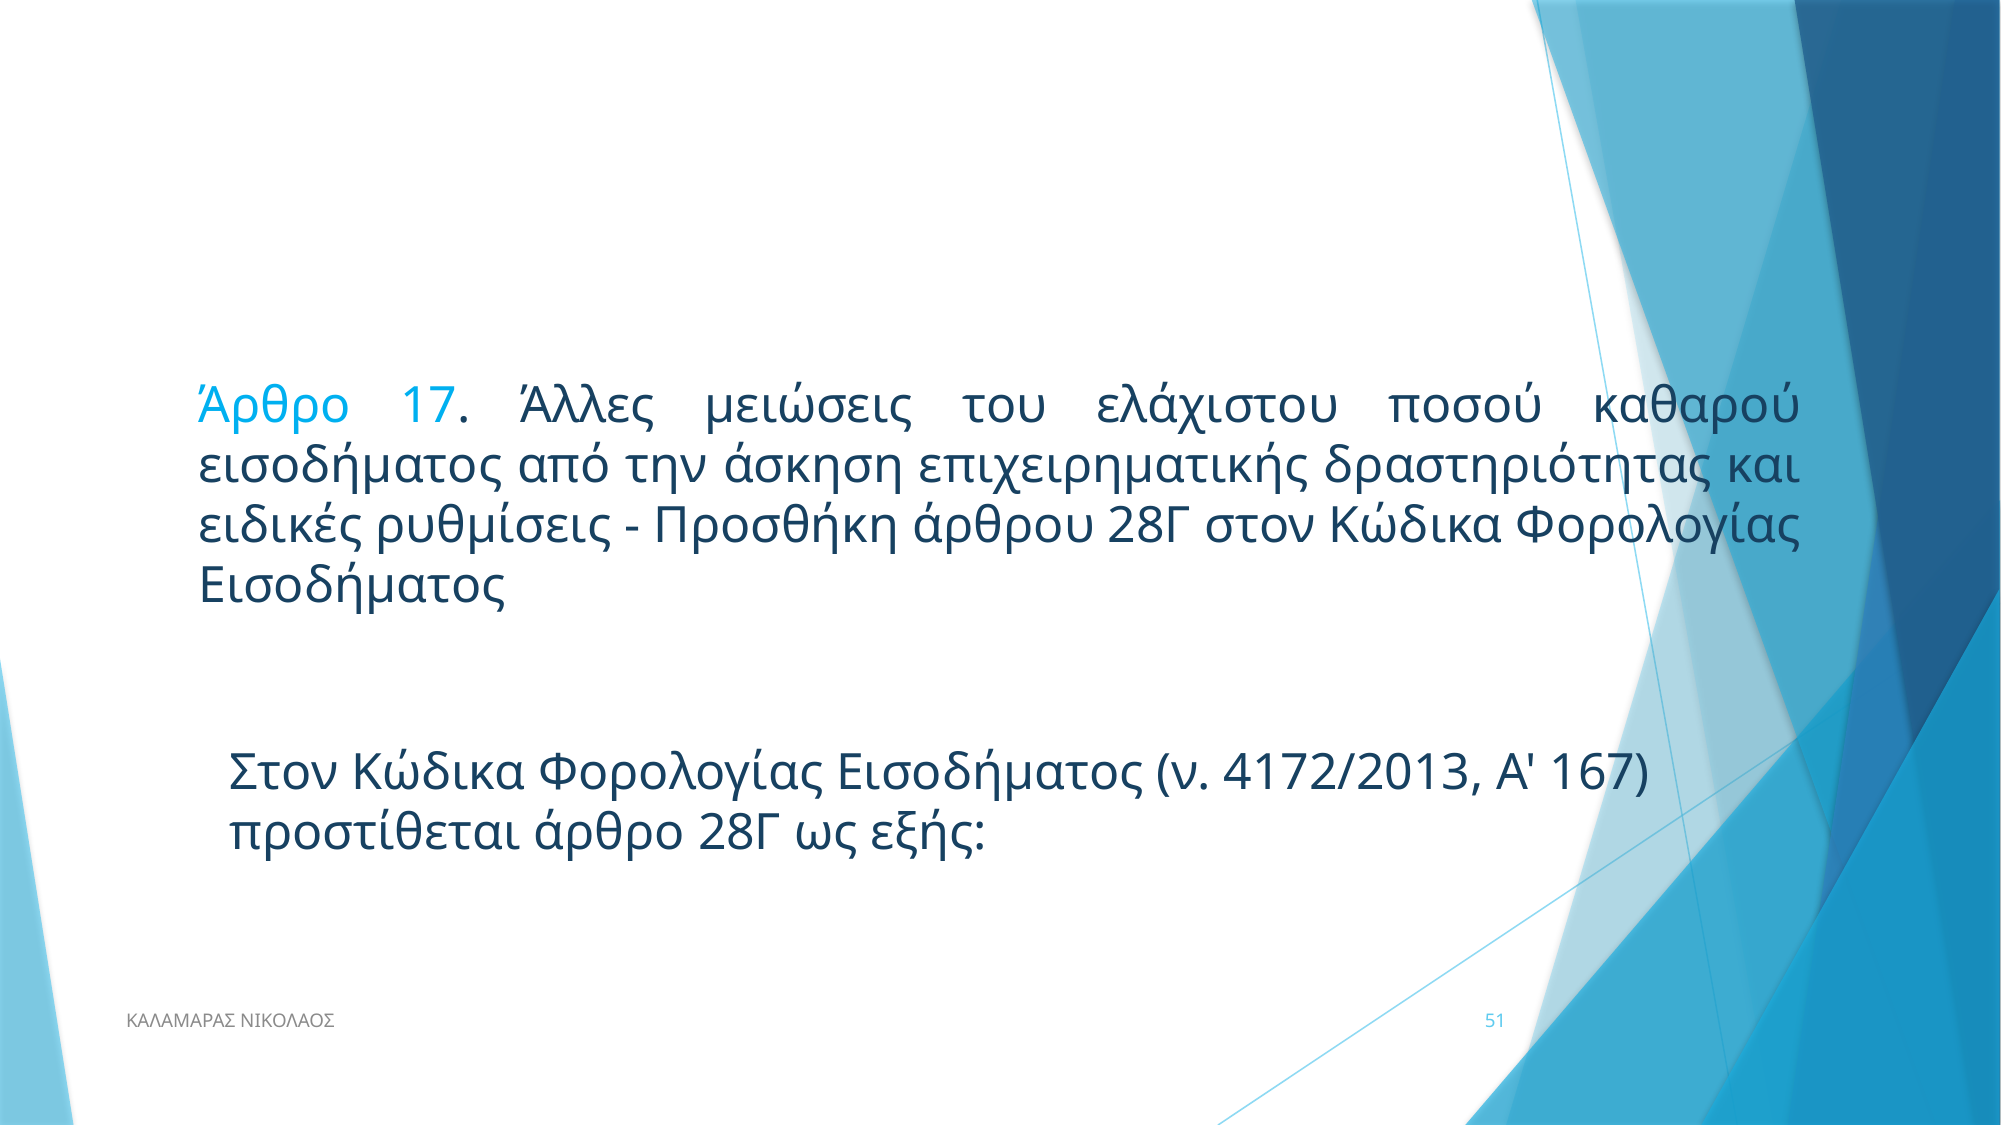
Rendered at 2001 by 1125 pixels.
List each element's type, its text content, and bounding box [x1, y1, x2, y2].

footer ΚΑΛΑΜΑΡΑΣ ΝΙΚΟΛΑΟΣ [111, 991, 1145, 1051]
slide_number 51 [1409, 991, 1522, 1051]
text_box Στον Κώδικα Φορολογίας Εισοδήματος (ν. 4172/2013, Α' 167) προστίθεται άρθρο 28Γ ως εξής: [214, 731, 1786, 867]
text_box Άρθρο 17. Άλλες μειώσεις του ελάχιστου ποσού καθαρού εισοδήματος από την άσκηση επιχειρηματικής δραστηριότητας και ειδικές ρυθμίσεις - Προσθήκη άρθρου 28Γ στον Κώδικα Φορολογίας Εισοδήματος [183, 365, 1817, 621]
